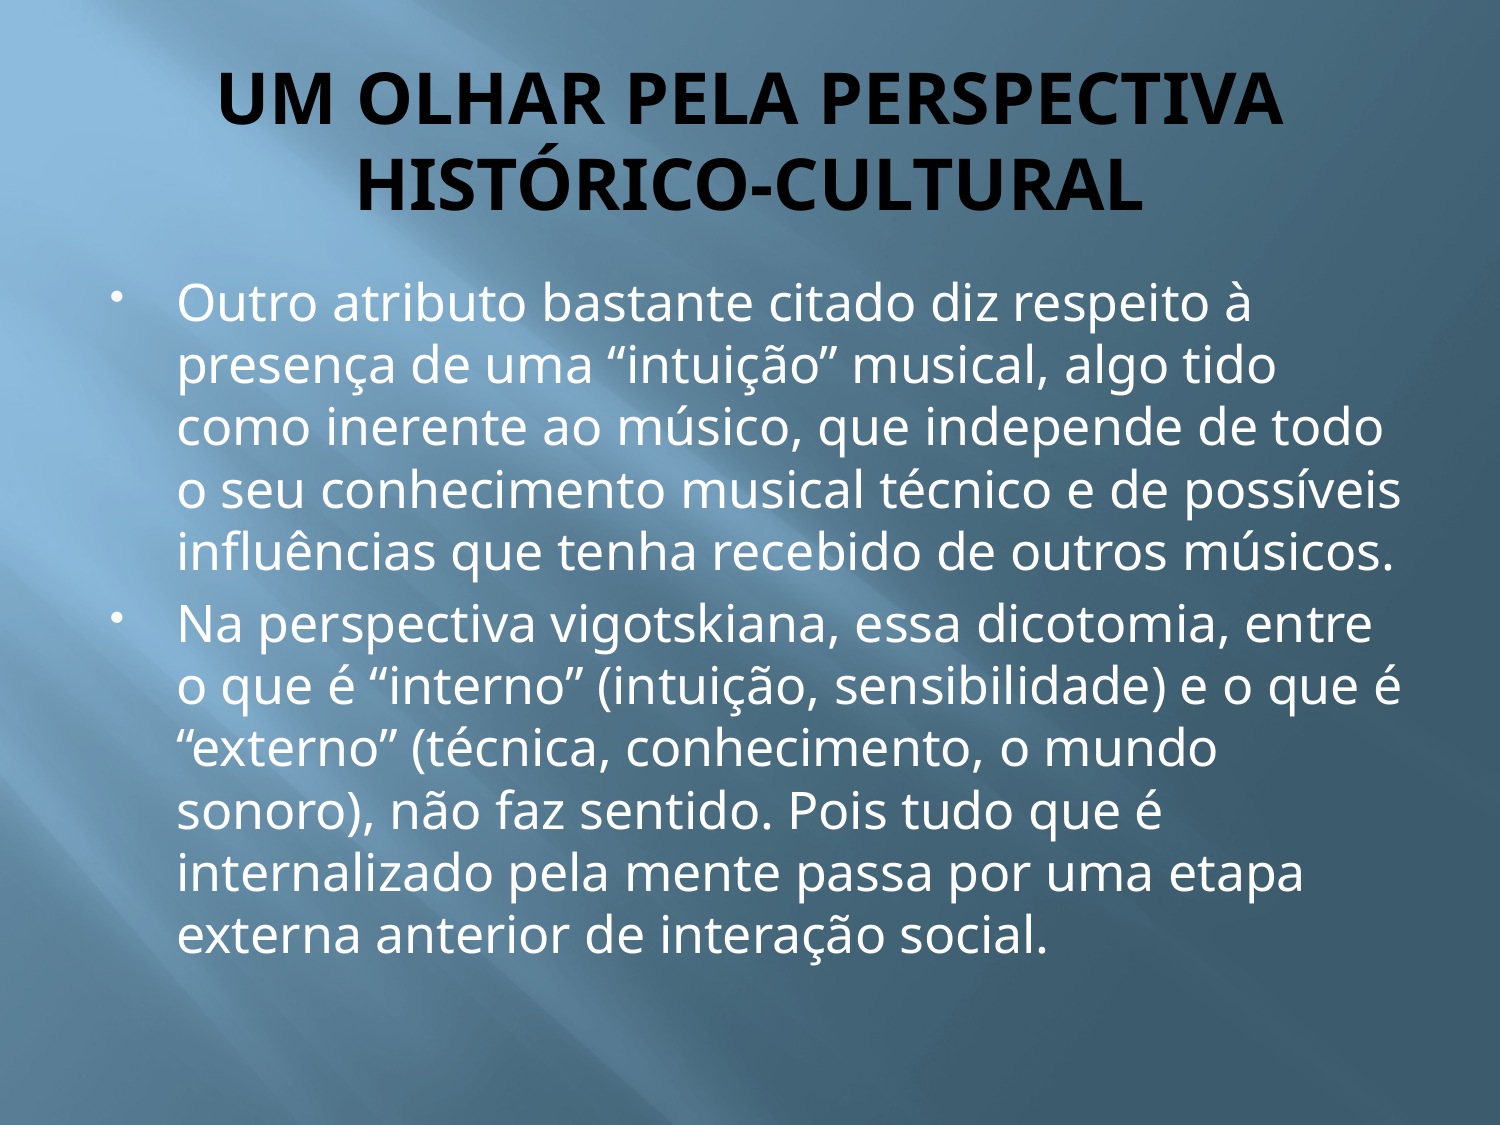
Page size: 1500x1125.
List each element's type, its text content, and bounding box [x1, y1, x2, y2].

title UM OLHAR PELA PERSPECTIVA HISTÓRICO-CULTURAL [75, 45, 1425, 233]
list Outro atributo bastante citado diz respeito à presença de uma “intuição” musical, algo tido como inerente ao músico, que independe de todo o seu conhecimento musical técnico e de possíveis influências que tenha recebido de outros músicos. Na perspectiva vigotskiana, essa dicotomia, entre o que é “interno” (intuição, sensibilidade) e o que é “externo” (técnica, conhecimento, o mundo sonoro), não faz sentido. Pois tudo que é internalizado pela mente passa por uma etapa externa anterior de interação social. [75, 262, 1425, 1035]
